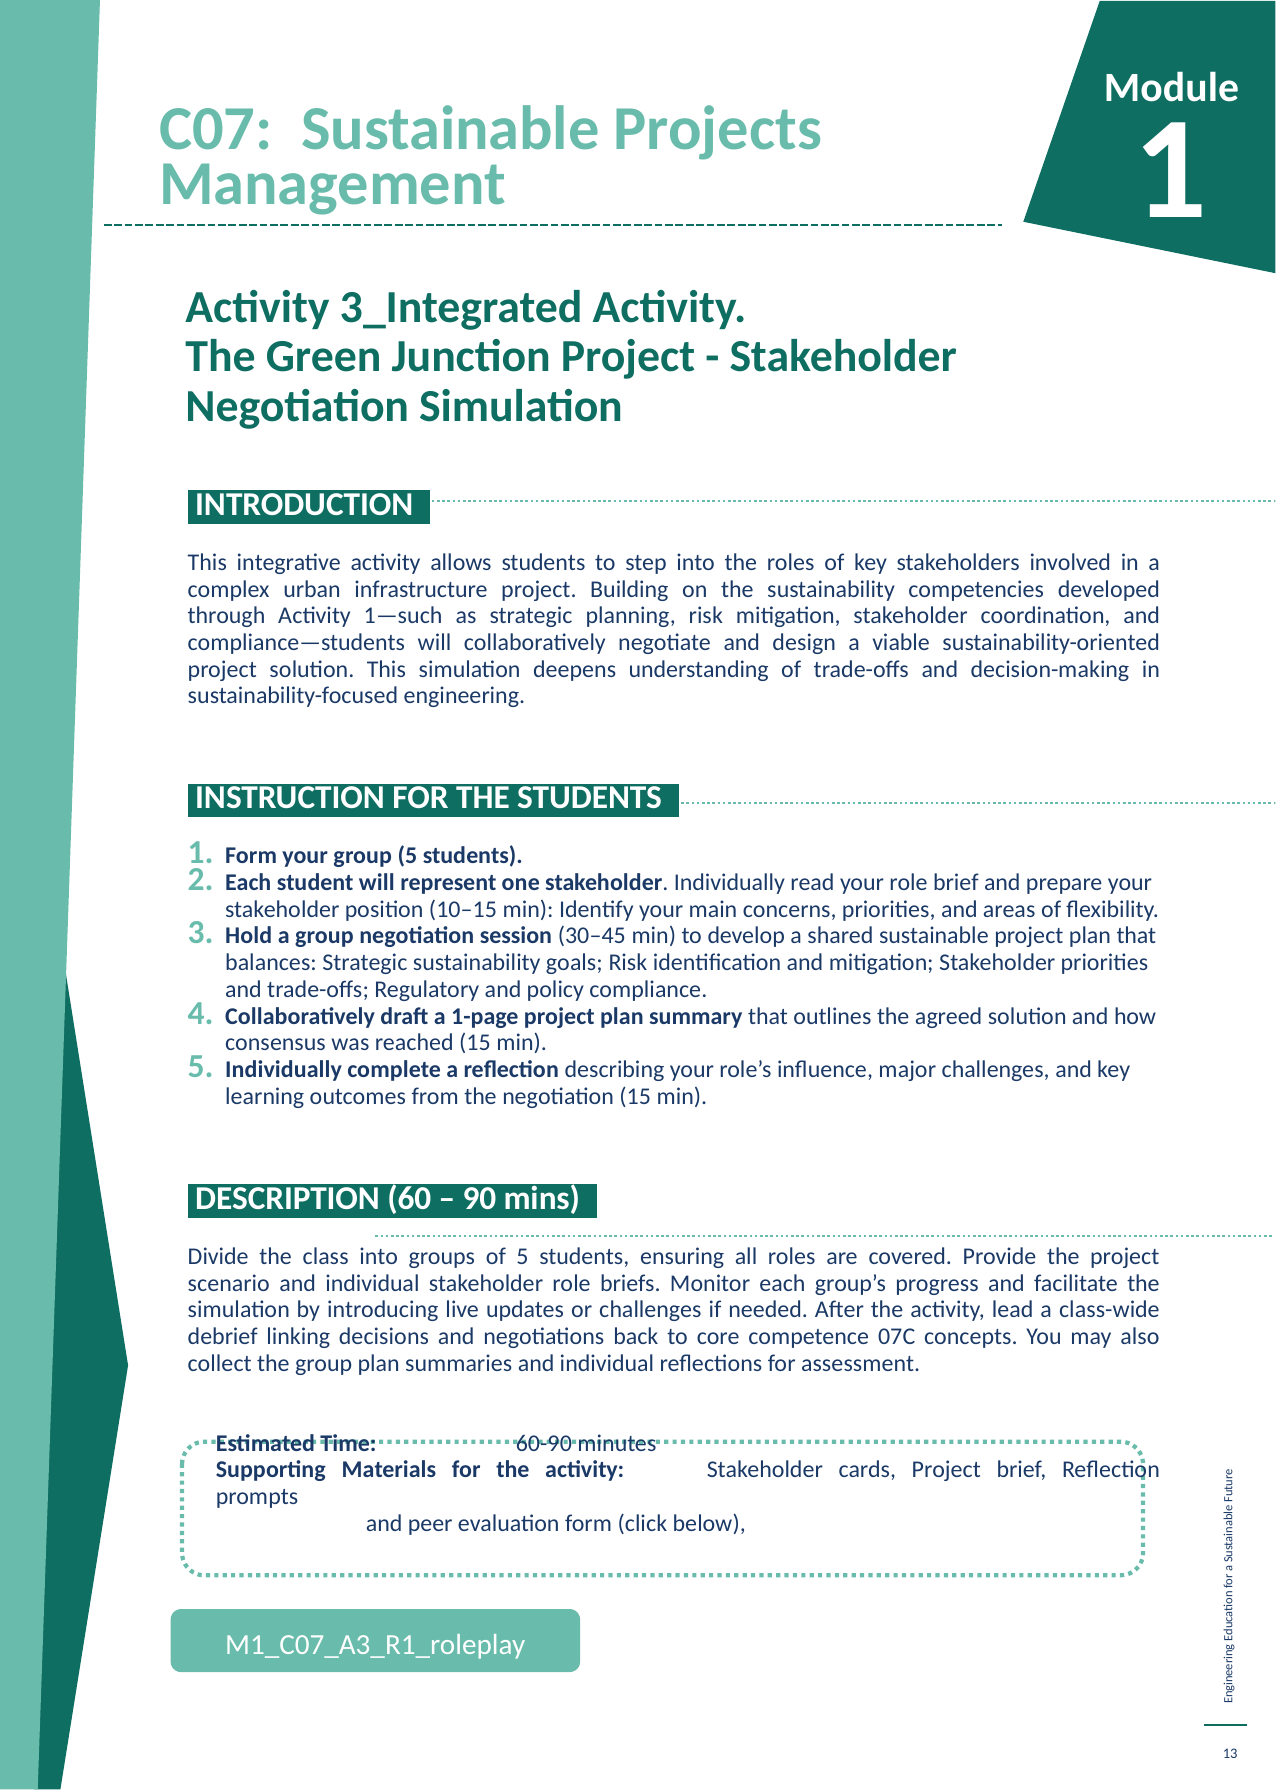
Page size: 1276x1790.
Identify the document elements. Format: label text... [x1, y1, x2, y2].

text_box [103, 0, 1276, 278]
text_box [170, 1608, 581, 1673]
text_box INTRODUCTION. This integrative activity allows students to step into the roles of key stakeholders involved in a complex urban infrastructure project. Building on the sustainability competencies developed through Activity 1—such as strategic planning, risk mitigation, stakeholder coordination, and compliance—students will collaboratively negotiate and design a viable sustainability-oriented project solution. This simulation deepens understanding of trade-offs and decision-making in sustainability-focused engineering. INSTRUCTION FOR THE STUDENTS. Form your group (5 students). Each student will represent one stakeholder. Individually read your role brief and prepare your stakeholder position (10–15 min): Identify your main concerns, priorities, and areas of flexibility. Hold a group negotiation session (30–45 min) to develop a shared sustainable project plan that balances: Strategic sustainability goals; Risk identification and mitigation; Stakeholder priorities and trade-offs; Regulatory and policy compliance. Collaboratively draft a 1-page project plan summary that outlines the agreed solution and how consensus was reached (15 min). Individually complete a reflection describing your role’s influence, major challenges, and key learning outcomes from the negotiation (15 min). DESCRIPTION (60 – 90 mins). Divide the class into groups of 5 students, ensuring all roles are covered. Provide the project scenario and individual stakeholder role briefs. Monitor each group’s progress and facilitate the simulation by introducing live updates or challenges if needed. After the activity, lead a class-wide debrief linking decisions and negotiations back to core competence 07C concepts. You may also collect the group plan summaries and individual reflections for assessment. Estimated Time: 60-90 minutes Supporting Materials for the activity: Stakeholder cards, Project brief, Reflection prompts and peer evaluation form (click below), [170, 487, 1175, 1609]
text_box Activity 3_Integrated Activity. The Green Junction Project - Stakeholder Negotiation Simulation [170, 286, 1069, 433]
